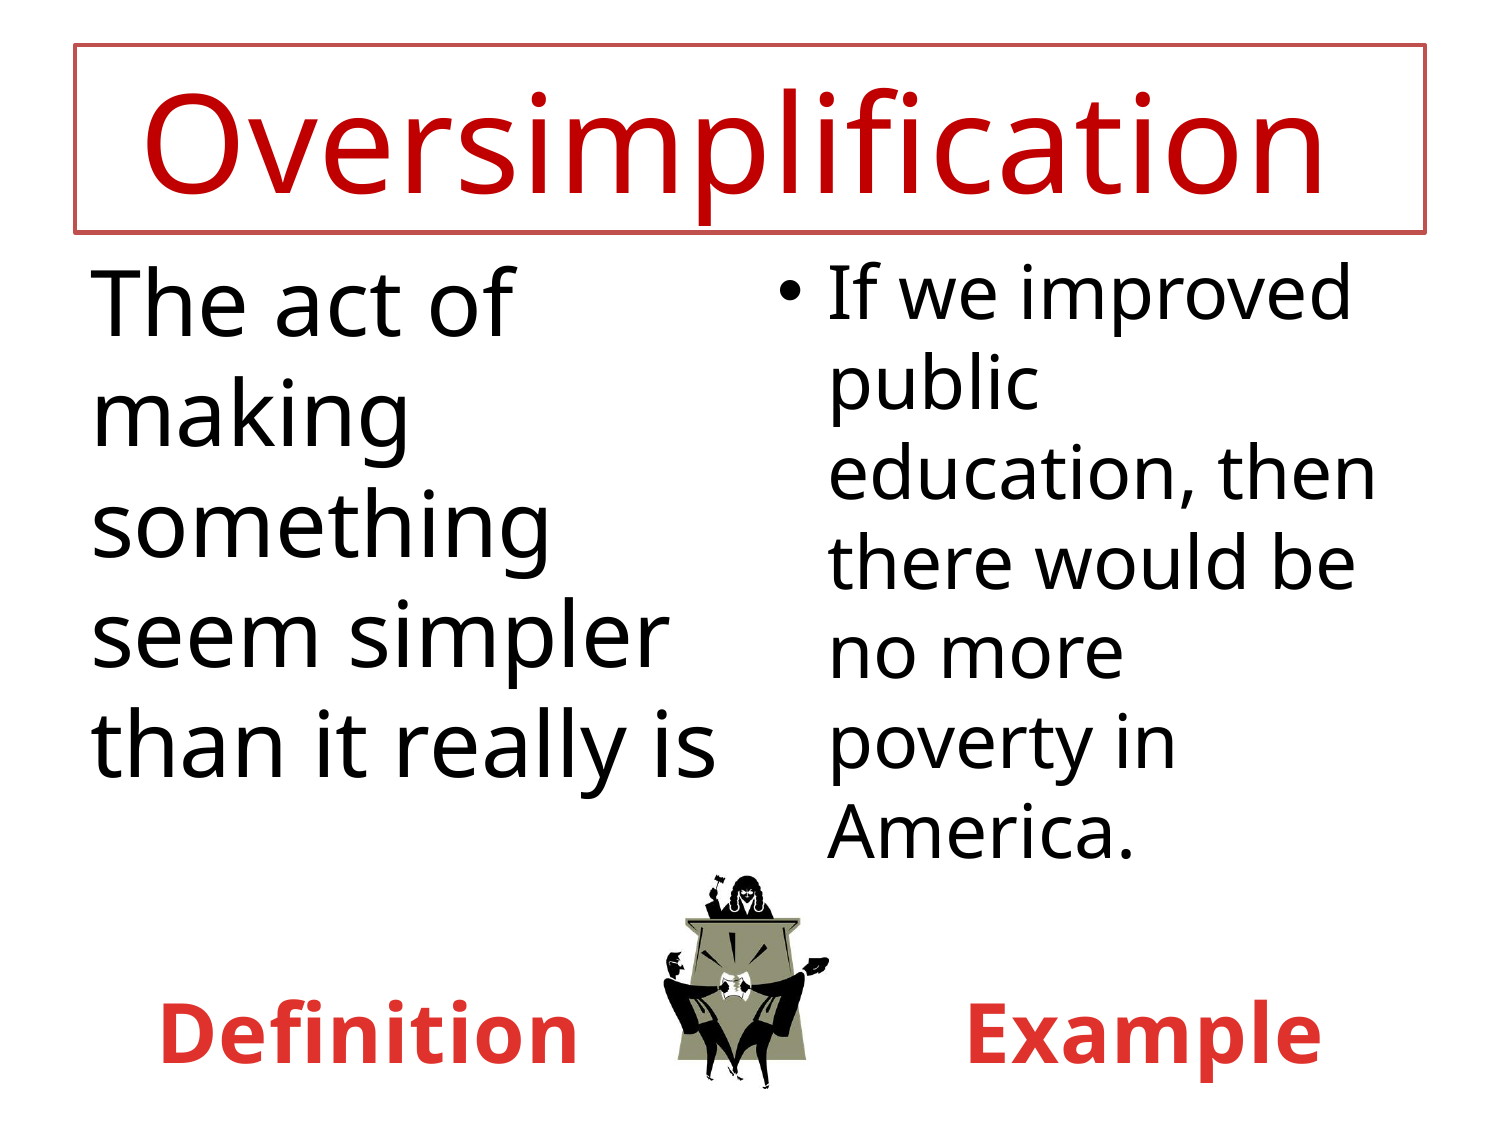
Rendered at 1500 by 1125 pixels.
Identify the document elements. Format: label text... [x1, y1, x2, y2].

list Definition [37, 962, 632, 1088]
list Example [856, 962, 1476, 1088]
title Oversimplification [73, 43, 1427, 235]
picture [637, 874, 852, 1089]
list If we improved public education, then there would be no more poverty in America. [761, 236, 1425, 884]
list The act of making something seem simpler than it really is [75, 236, 738, 884]
